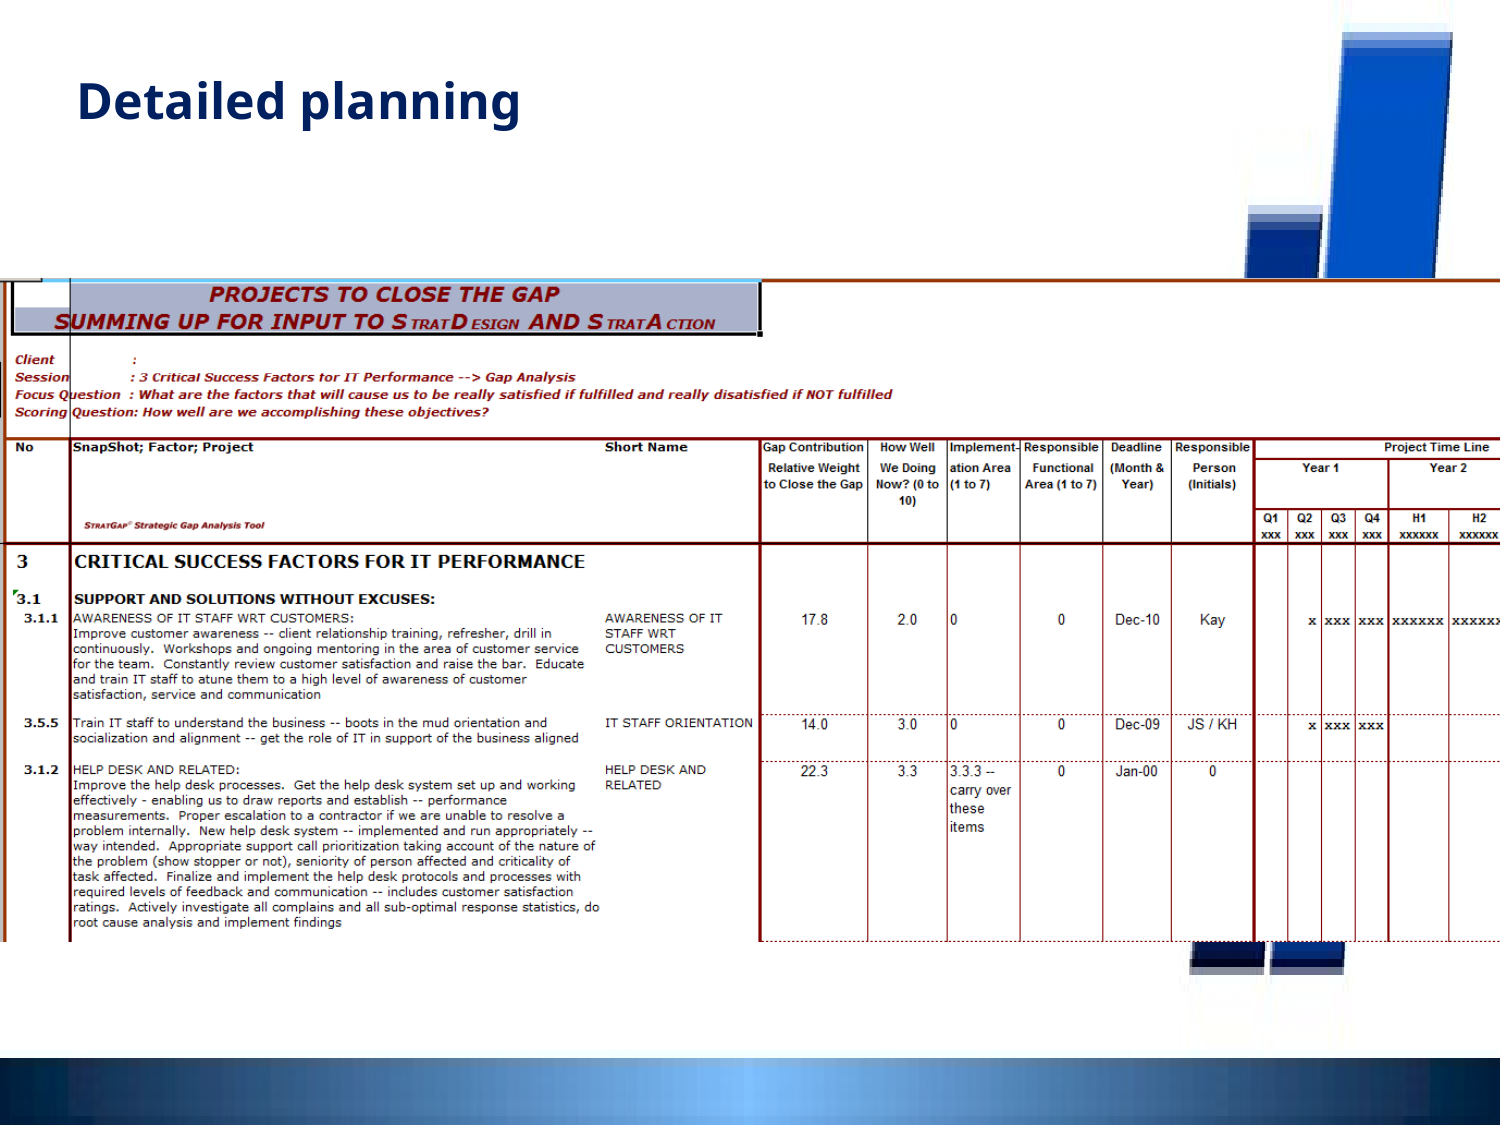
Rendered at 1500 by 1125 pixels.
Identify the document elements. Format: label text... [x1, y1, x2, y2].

picture [0, 0, 1500, 1125]
text_box Detailed planning [62, 35, 1184, 164]
